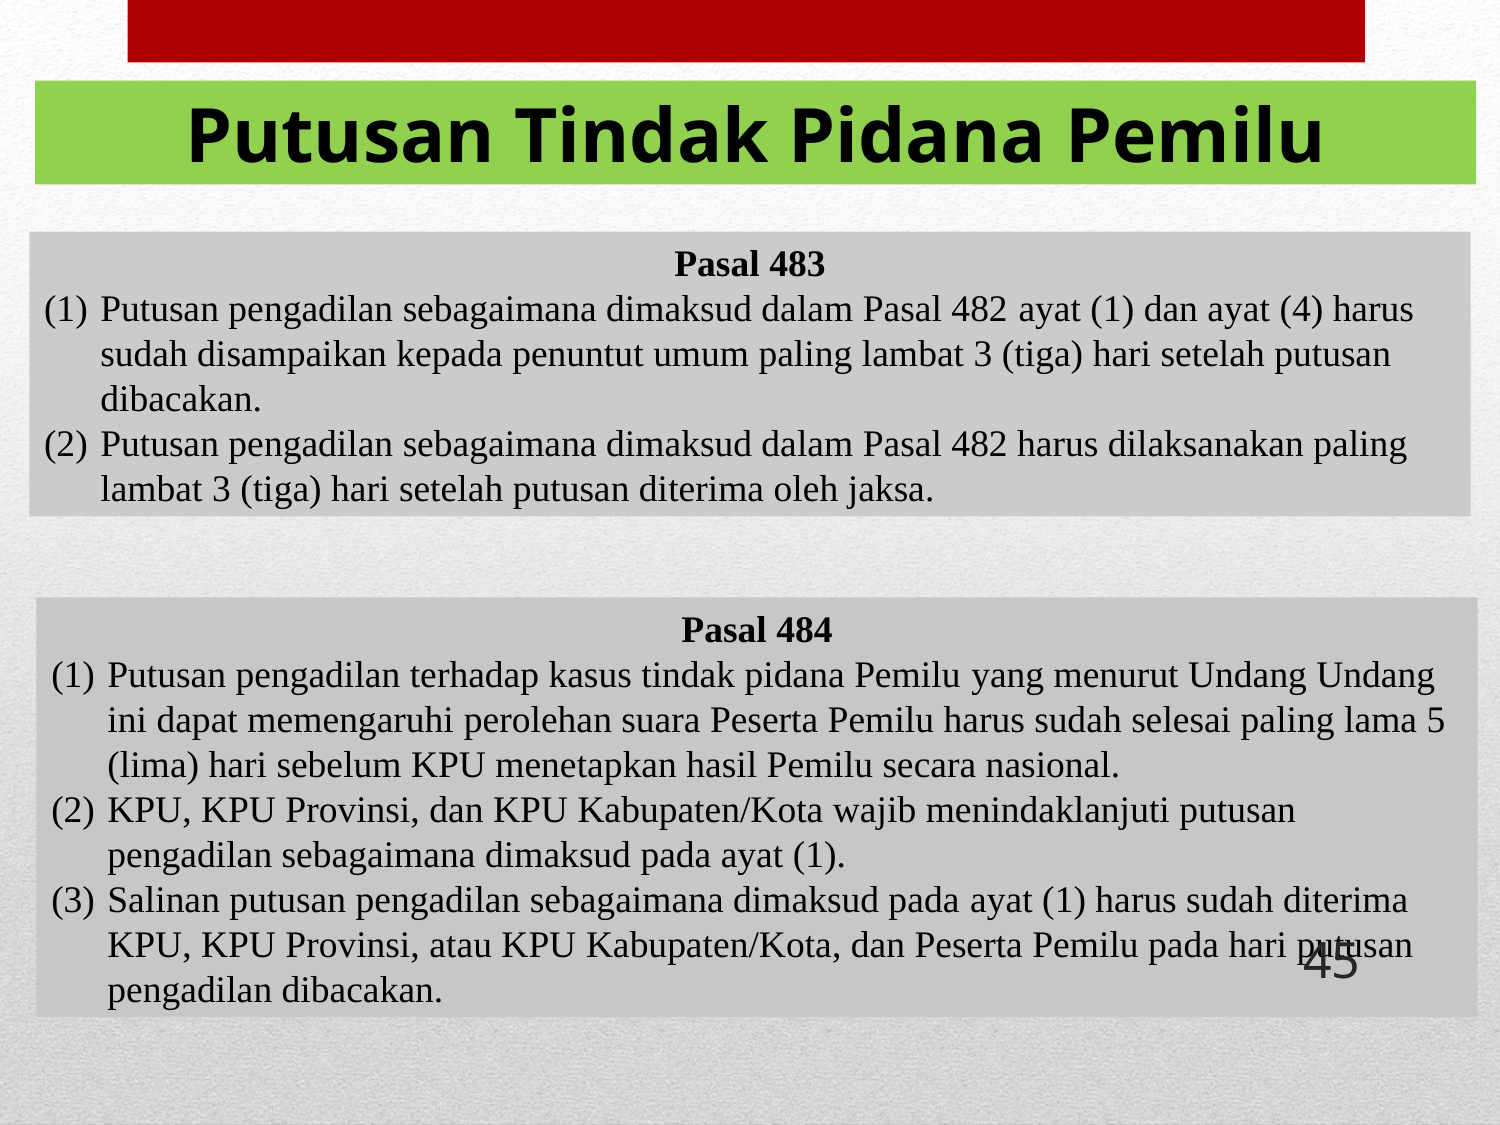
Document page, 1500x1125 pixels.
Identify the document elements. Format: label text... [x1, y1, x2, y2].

text_box Pasal 484 Putusan pengadilan terhadap kasus tindak pidana Pemilu yang menurut Undang Undang ini dapat memengaruhi perolehan suara Peserta Pemilu harus sudah selesai paling lama 5 (lima) hari sebelum KPU menetapkan hasil Pemilu secara nasional. KPU, KPU Provinsi, dan KPU Kabupaten/Kota wajib menindaklanjuti putusan pengadilan sebagaimana dimaksud pada ayat (1). Salinan putusan pengadilan sebagaimana dimaksud pada ayat (1) harus sudah diterima KPU, KPU Provinsi, atau KPU Kabupaten/Kota, dan Peserta Pemilu pada hari putusan pengadilan dibacakan. [36, 597, 1478, 1018]
slide_number 45 [1250, 933, 1375, 993]
text_box Pasal 483 Putusan pengadilan sebagaimana dimaksud dalam Pasal 482 ayat (1) dan ayat (4) harus sudah disampaikan kepada penuntut umum paling lambat 3 (tiga) hari setelah putusan dibacakan. Putusan pengadilan sebagaimana dimaksud dalam Pasal 482 harus dilaksanakan paling lambat 3 (tiga) hari setelah putusan diterima oleh jaksa. [29, 231, 1471, 517]
text_box Putusan Tindak Pidana Pemilu [35, 80, 1477, 185]
